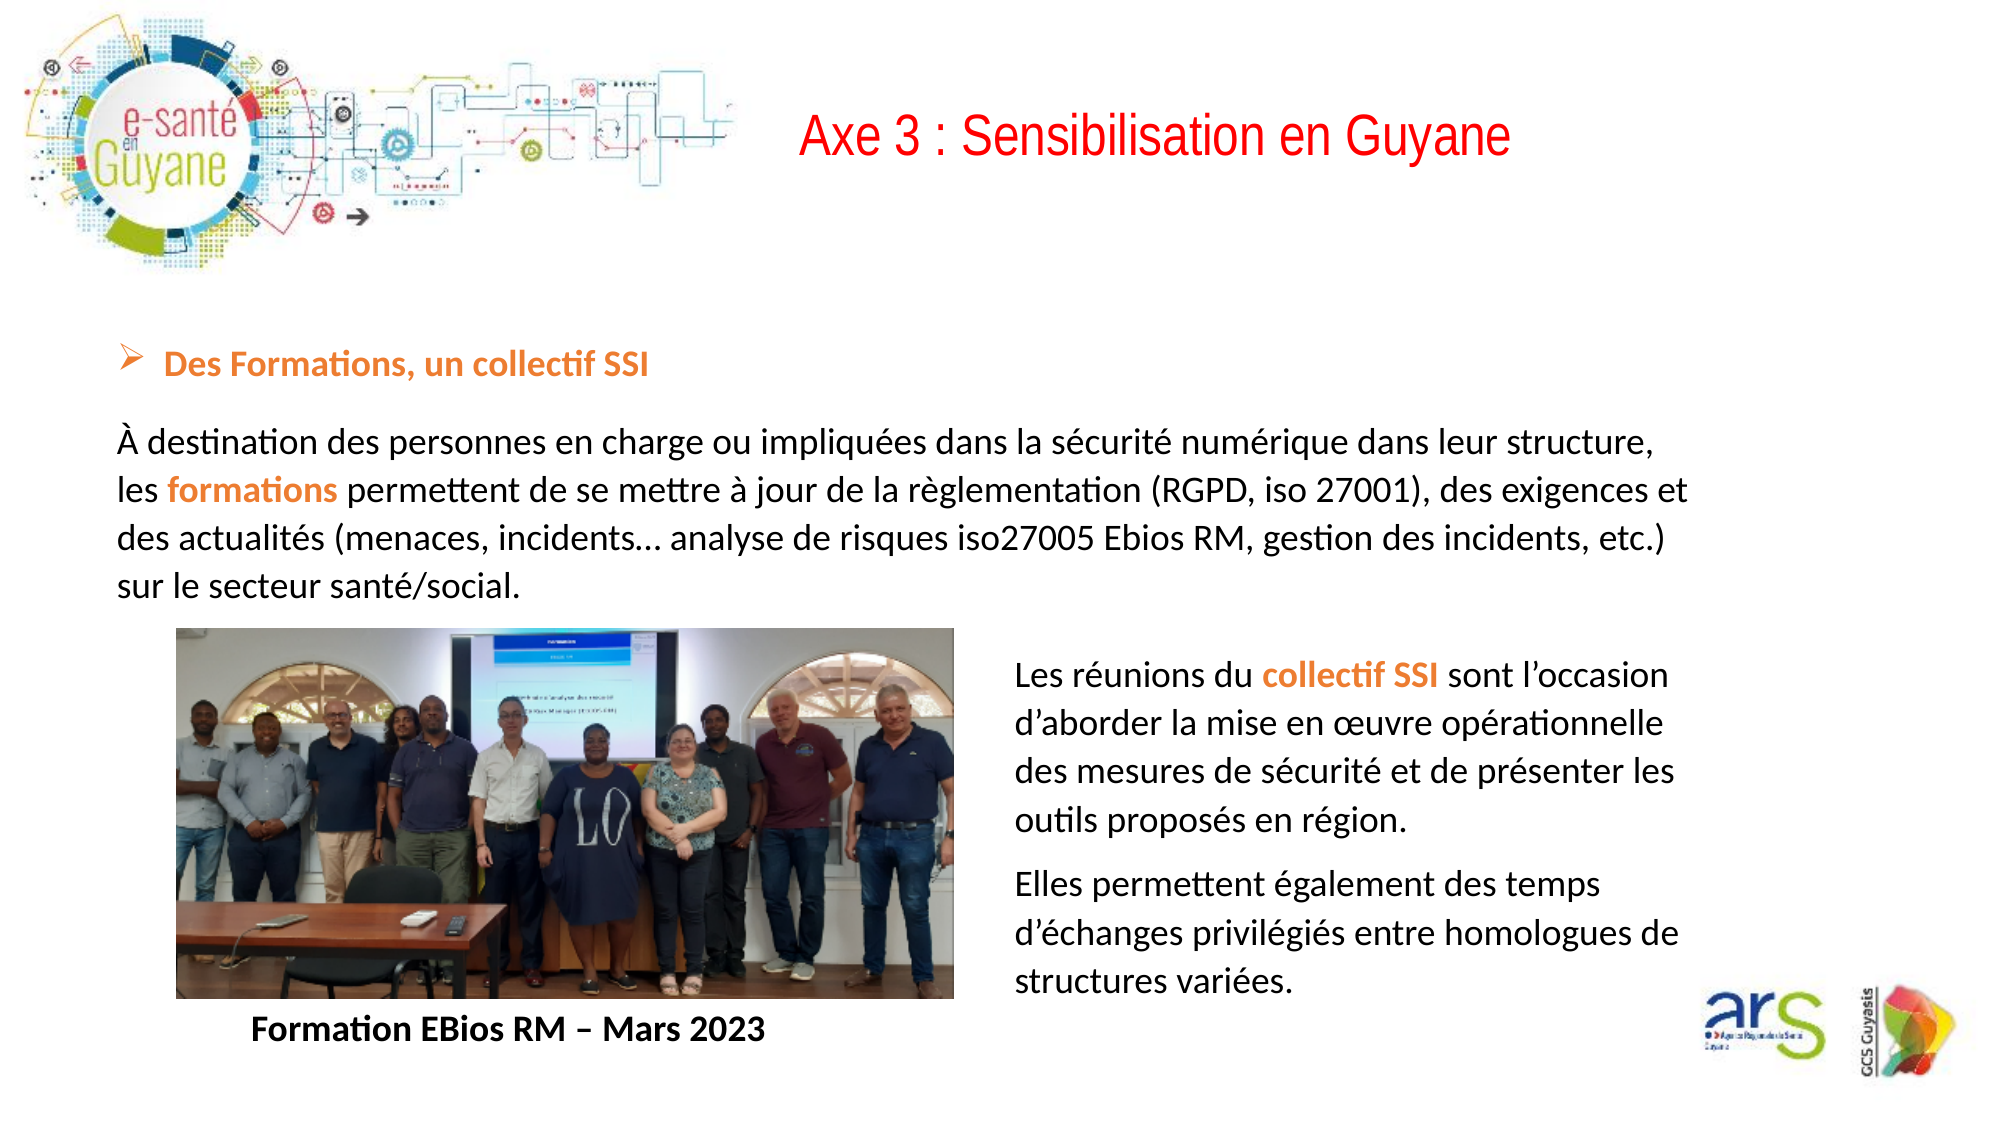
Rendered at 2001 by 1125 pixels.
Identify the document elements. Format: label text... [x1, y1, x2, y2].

text_box Des Formations, un collectif SSI [102, 328, 928, 392]
text_box Les réunions du collectif SSI sont l’occasion d’aborder la mise en œuvre opérationnelle des mesures de sécurité et de présenter les outils proposés en région. Elles permettent également des temps d’échanges privilégiés entre homologues de structures variées. [999, 639, 1734, 1008]
text_box À destination des personnes en charge ou impliquées dans la sécurité numérique dans leur structure, les formations permettent de se mettre à jour de la règlementation (RGPD, iso 27001), des exigences et des actualités (menaces, incidents… analyse de risques iso27005 Ebios RM, gestion des incidents, etc.) sur le secteur santé/social. [102, 406, 1708, 614]
text_box Formation EBios RM – Mars 2023 [236, 999, 783, 1057]
text_box Axe 3 : Sensibilisation en Guyane [784, 15, 1983, 258]
picture [0, 0, 2001, 1125]
